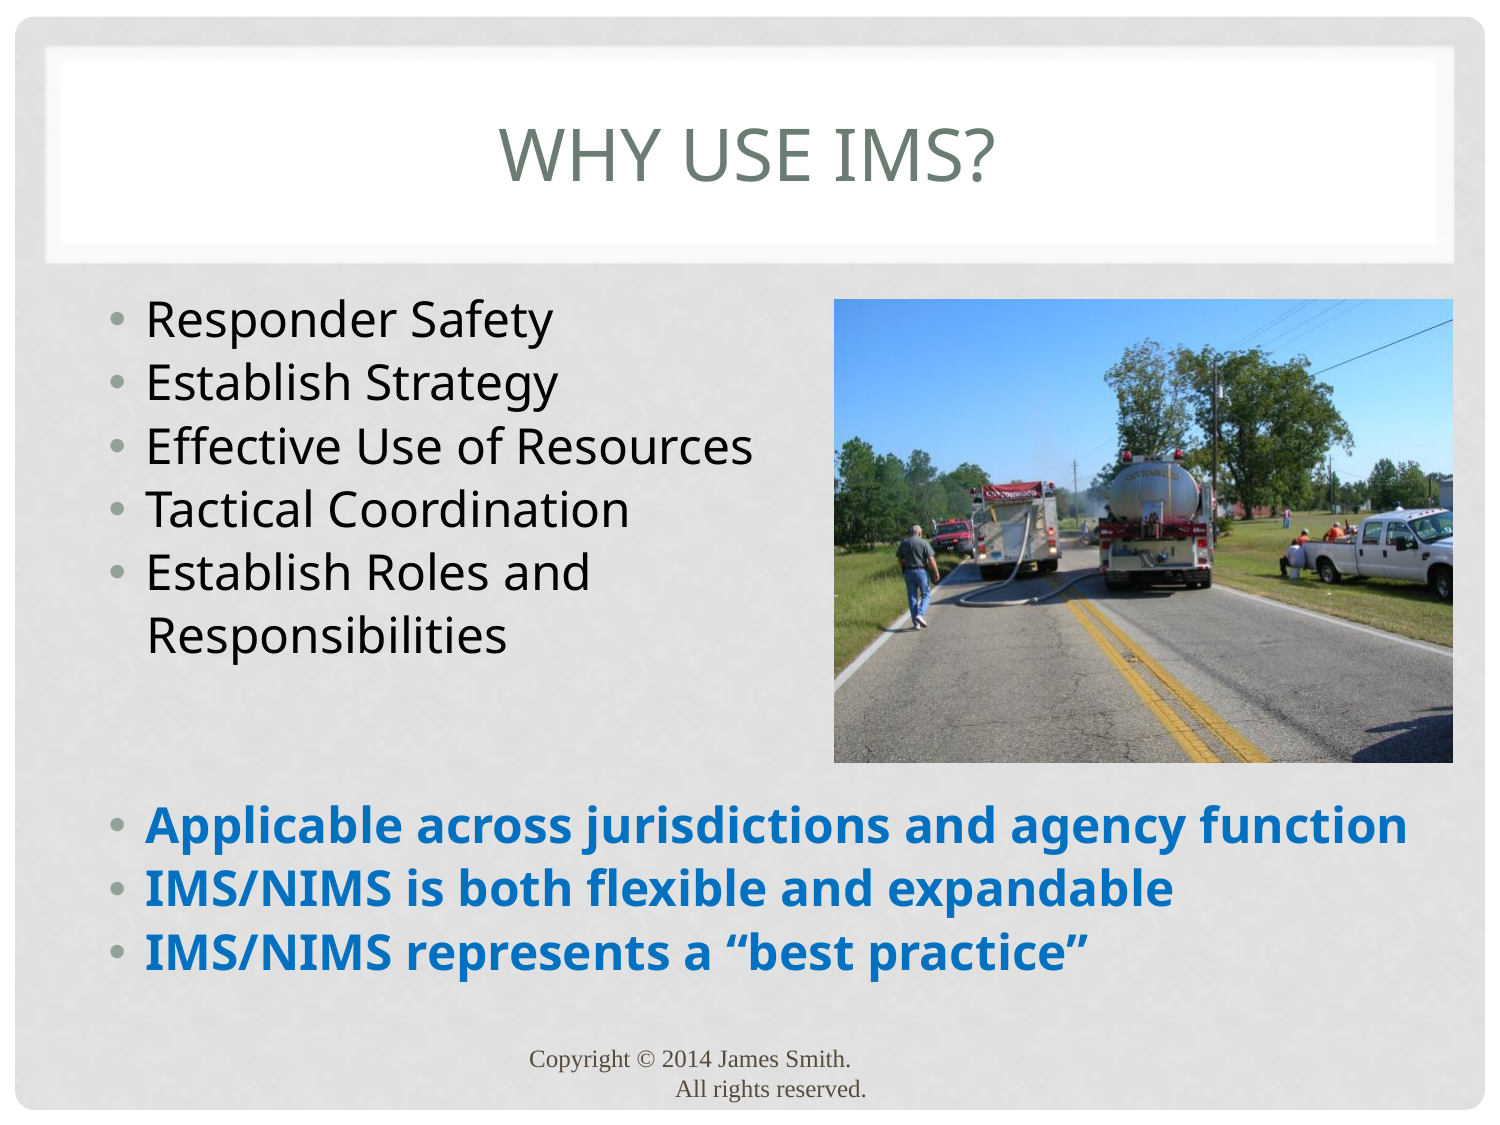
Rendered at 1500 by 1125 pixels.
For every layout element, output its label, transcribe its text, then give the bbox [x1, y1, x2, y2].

list Responder Safety Establish Strategy Effective Use of Resources Tactical Coordination Establish Roles and Responsibilities Applicable across jurisdictions and agency function IMS/NIMS is both flexible and expandable IMS/NIMS represents a “best practice” [75, 287, 1425, 1005]
picture [834, 299, 1454, 763]
title Why Use IMS? [69, 66, 1425, 238]
footer Copyright © 2014 James Smith. All rights reserved. [512, 1042, 988, 1103]
